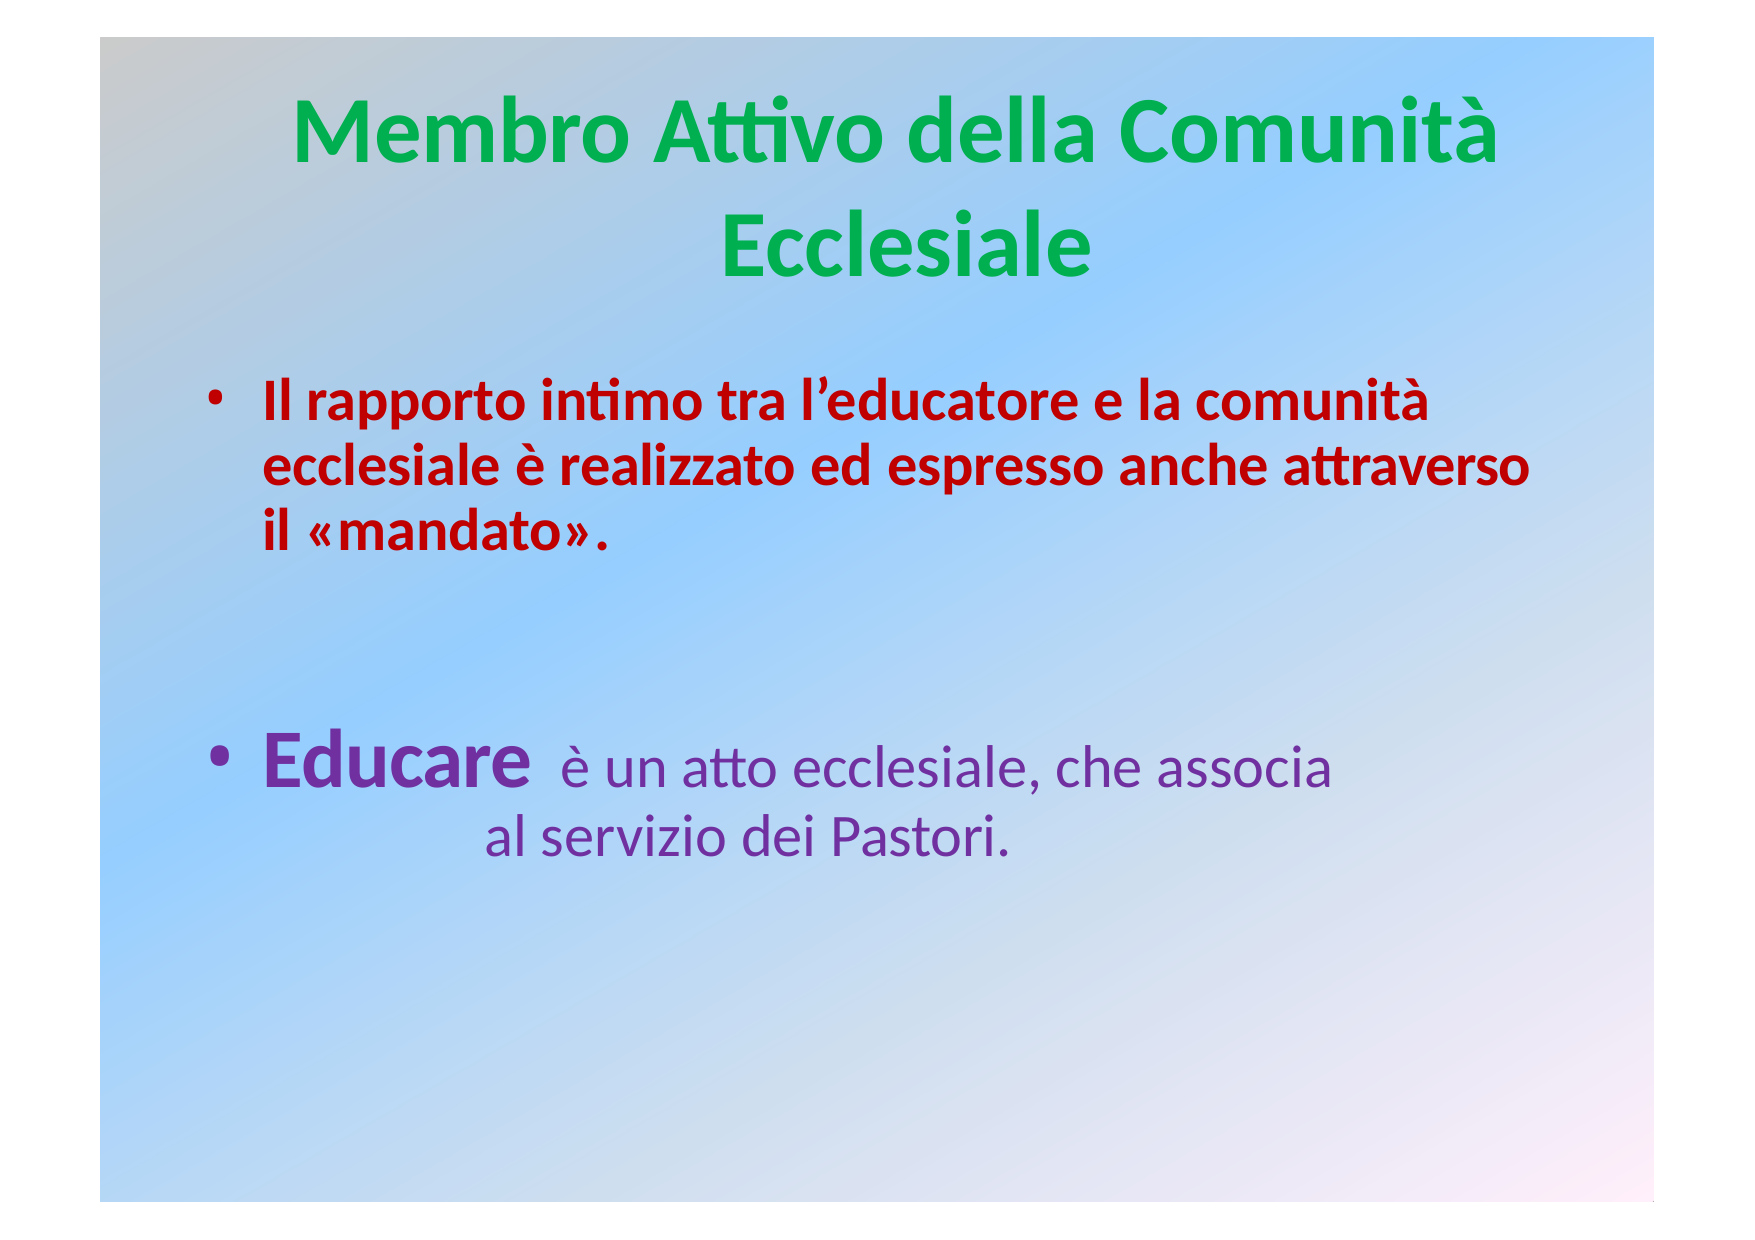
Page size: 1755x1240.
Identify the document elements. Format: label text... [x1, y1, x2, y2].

picture [100, 37, 1654, 1202]
title Membro Attivo della Comunità Ecclesiale [177, 65, 1615, 296]
text_box Il rapporto intimo tra l’educatore e la comunità ecclesiale è realizzato ed espresso anche attraverso il «mandato». Educare è un atto ecclesiale, che associa al servizio dei Pastori. [202, 357, 1566, 869]
